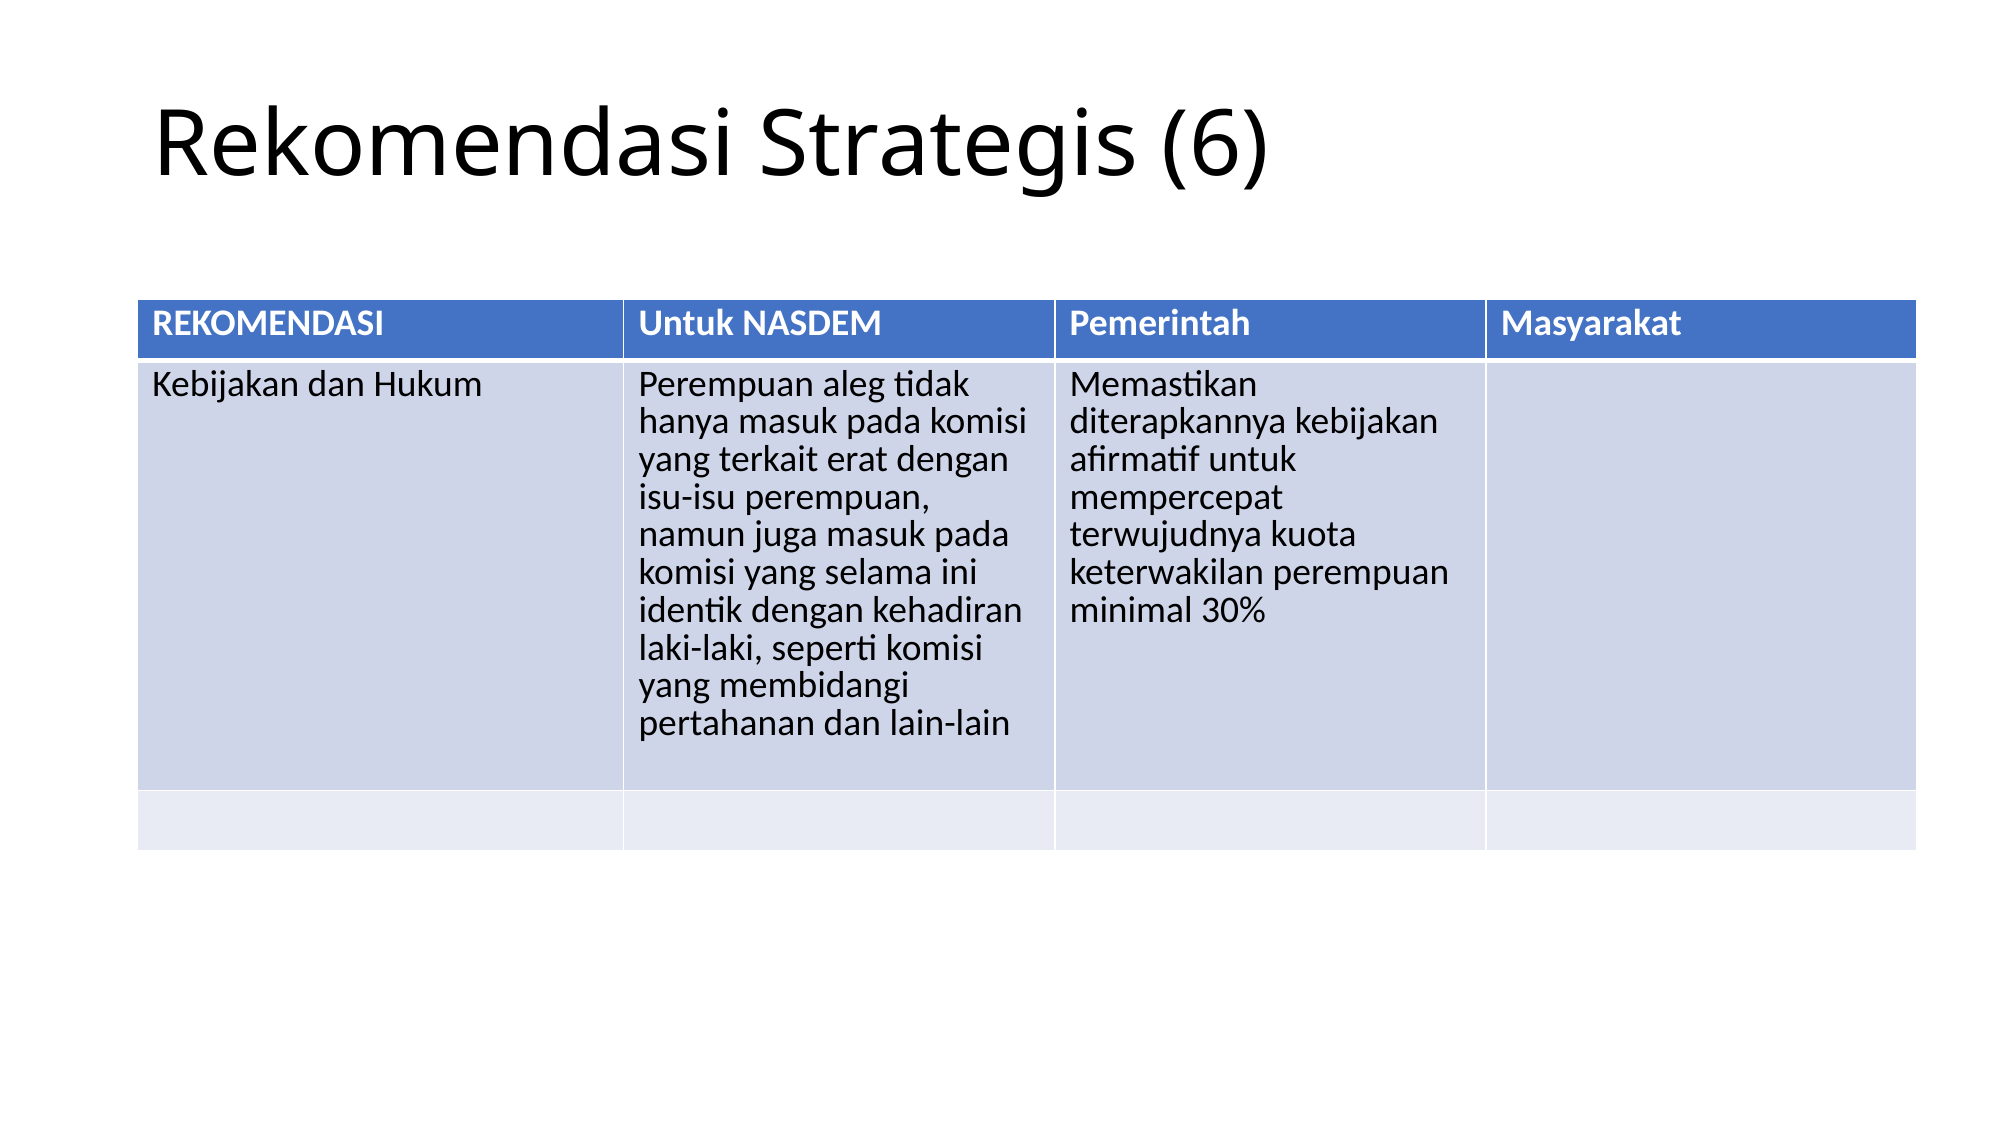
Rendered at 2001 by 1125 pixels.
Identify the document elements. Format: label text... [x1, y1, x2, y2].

table_header REKOMENDASI [138, 300, 623, 358]
table_cell Kebijakan dan Hukum [138, 363, 623, 790]
table_cell [1487, 363, 1916, 790]
table_cell [138, 791, 623, 850]
table_cell [624, 791, 1054, 850]
table_header Pemerintah [1056, 300, 1485, 358]
table_cell Perempuan aleg tidak hanya masuk pada komisi yang terkait erat dengan isu-isu perempuan, namun juga masuk pada komisi yang selama ini identik dengan kehadiran laki-laki, seperti komisi yang membidangi pertahanan dan lain-lain [624, 363, 1054, 790]
title Rekomendasi Strategis (6) [137, 59, 1863, 278]
table_cell [1056, 791, 1485, 850]
table_header Masyarakat [1487, 300, 1916, 358]
table_cell Memastikan diterapkannya kebijakan afirmatif untuk mempercepat terwujudnya kuota keterwakilan perempuan minimal 30% [1056, 363, 1485, 790]
table_cell [1487, 791, 1916, 850]
table_header Untuk NASDEM [624, 300, 1054, 358]
